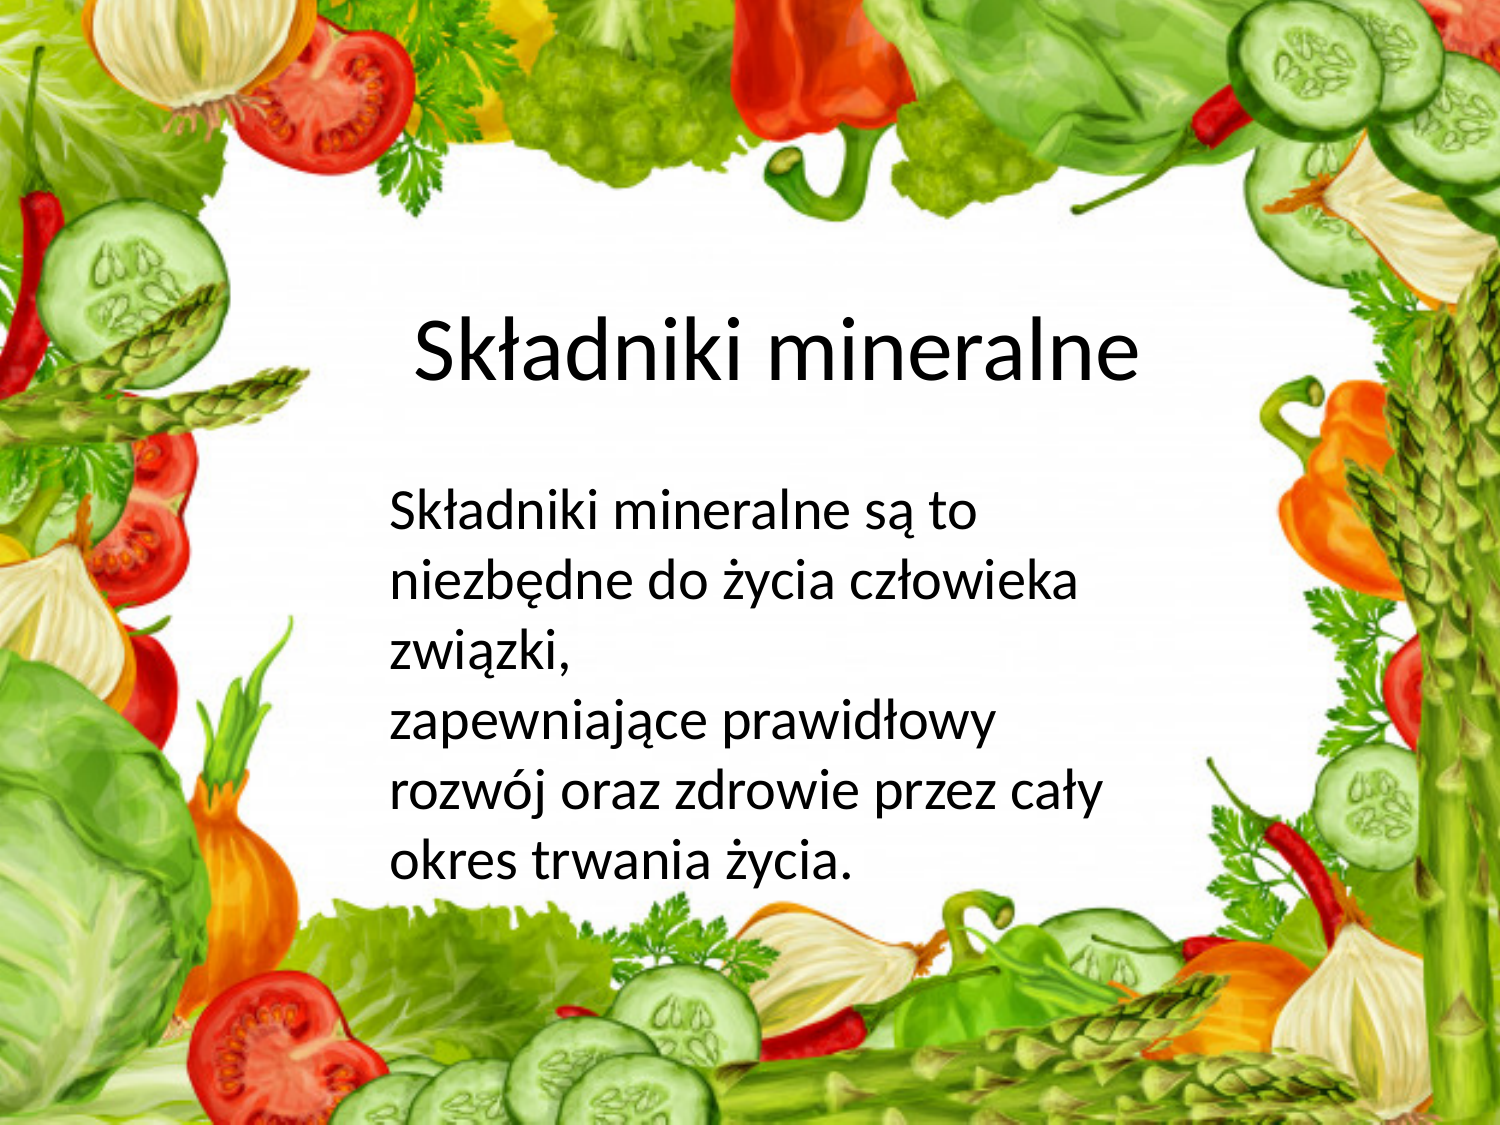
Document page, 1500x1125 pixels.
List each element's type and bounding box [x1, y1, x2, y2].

list [0, 0, 1500, 1125]
